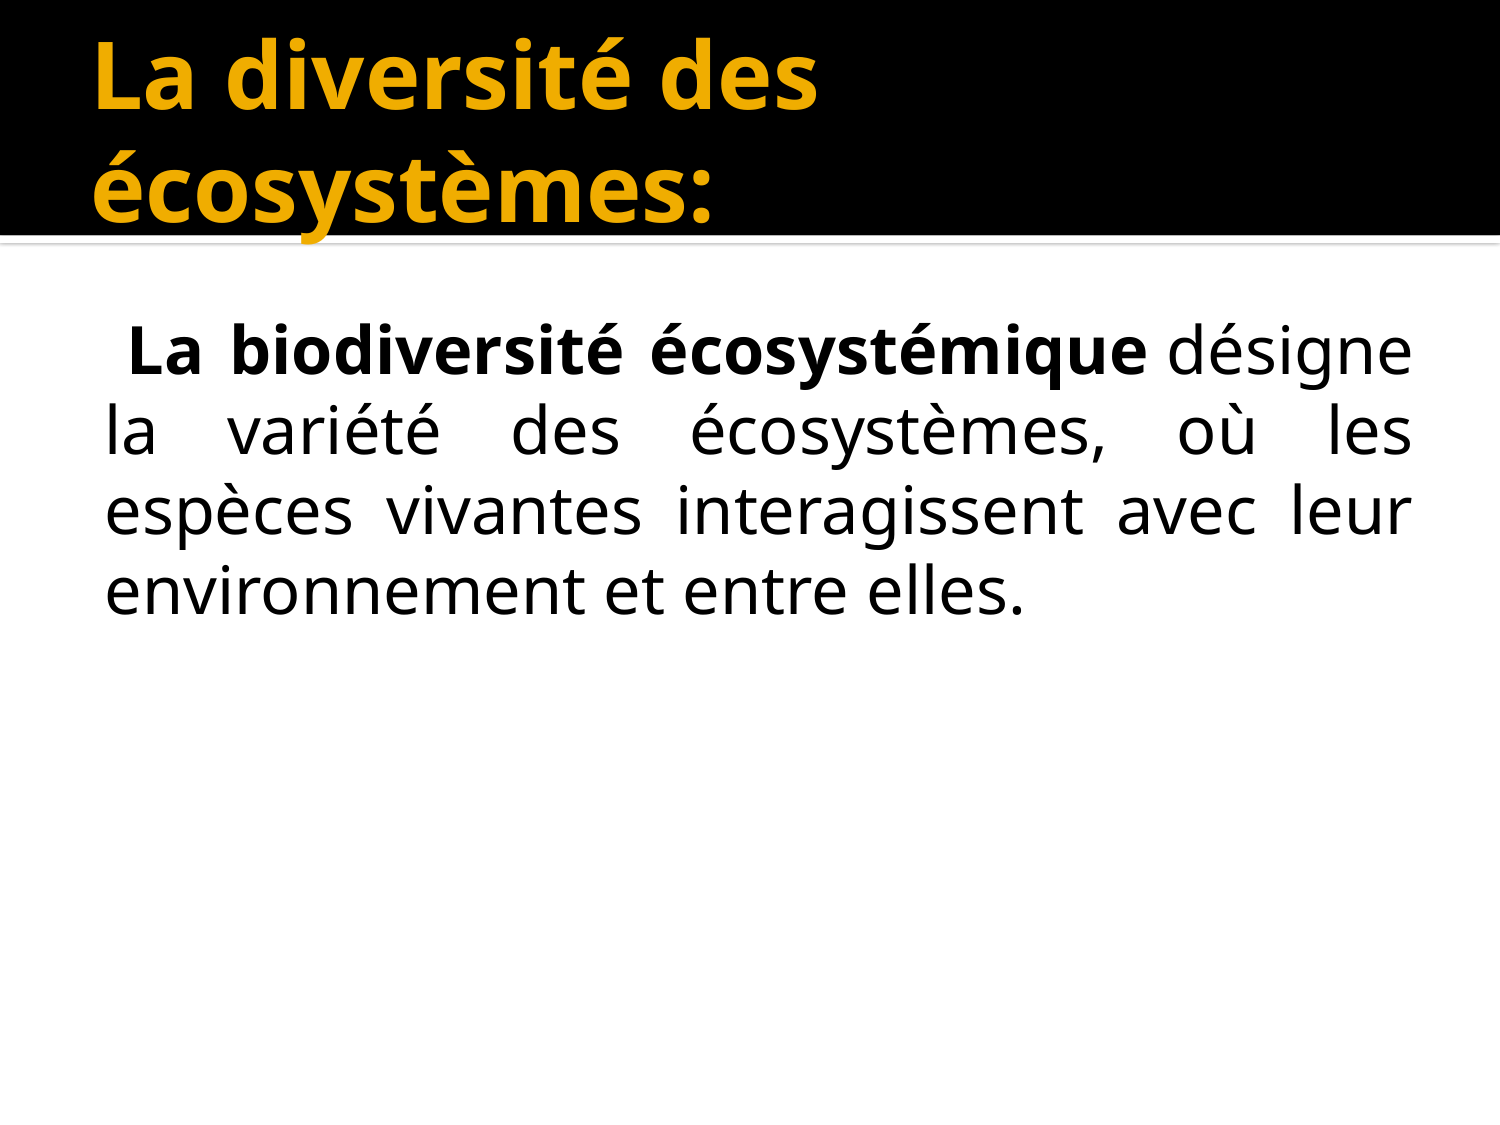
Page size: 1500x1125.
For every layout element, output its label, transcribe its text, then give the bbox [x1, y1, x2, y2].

title La diversité des écosystèmes: [75, 25, 1425, 231]
list La biodiversité écosystémique désigne la variété des écosystèmes, où les espèces vivantes interagissent avec leur environnement et entre elles. [23, 292, 1430, 1052]
